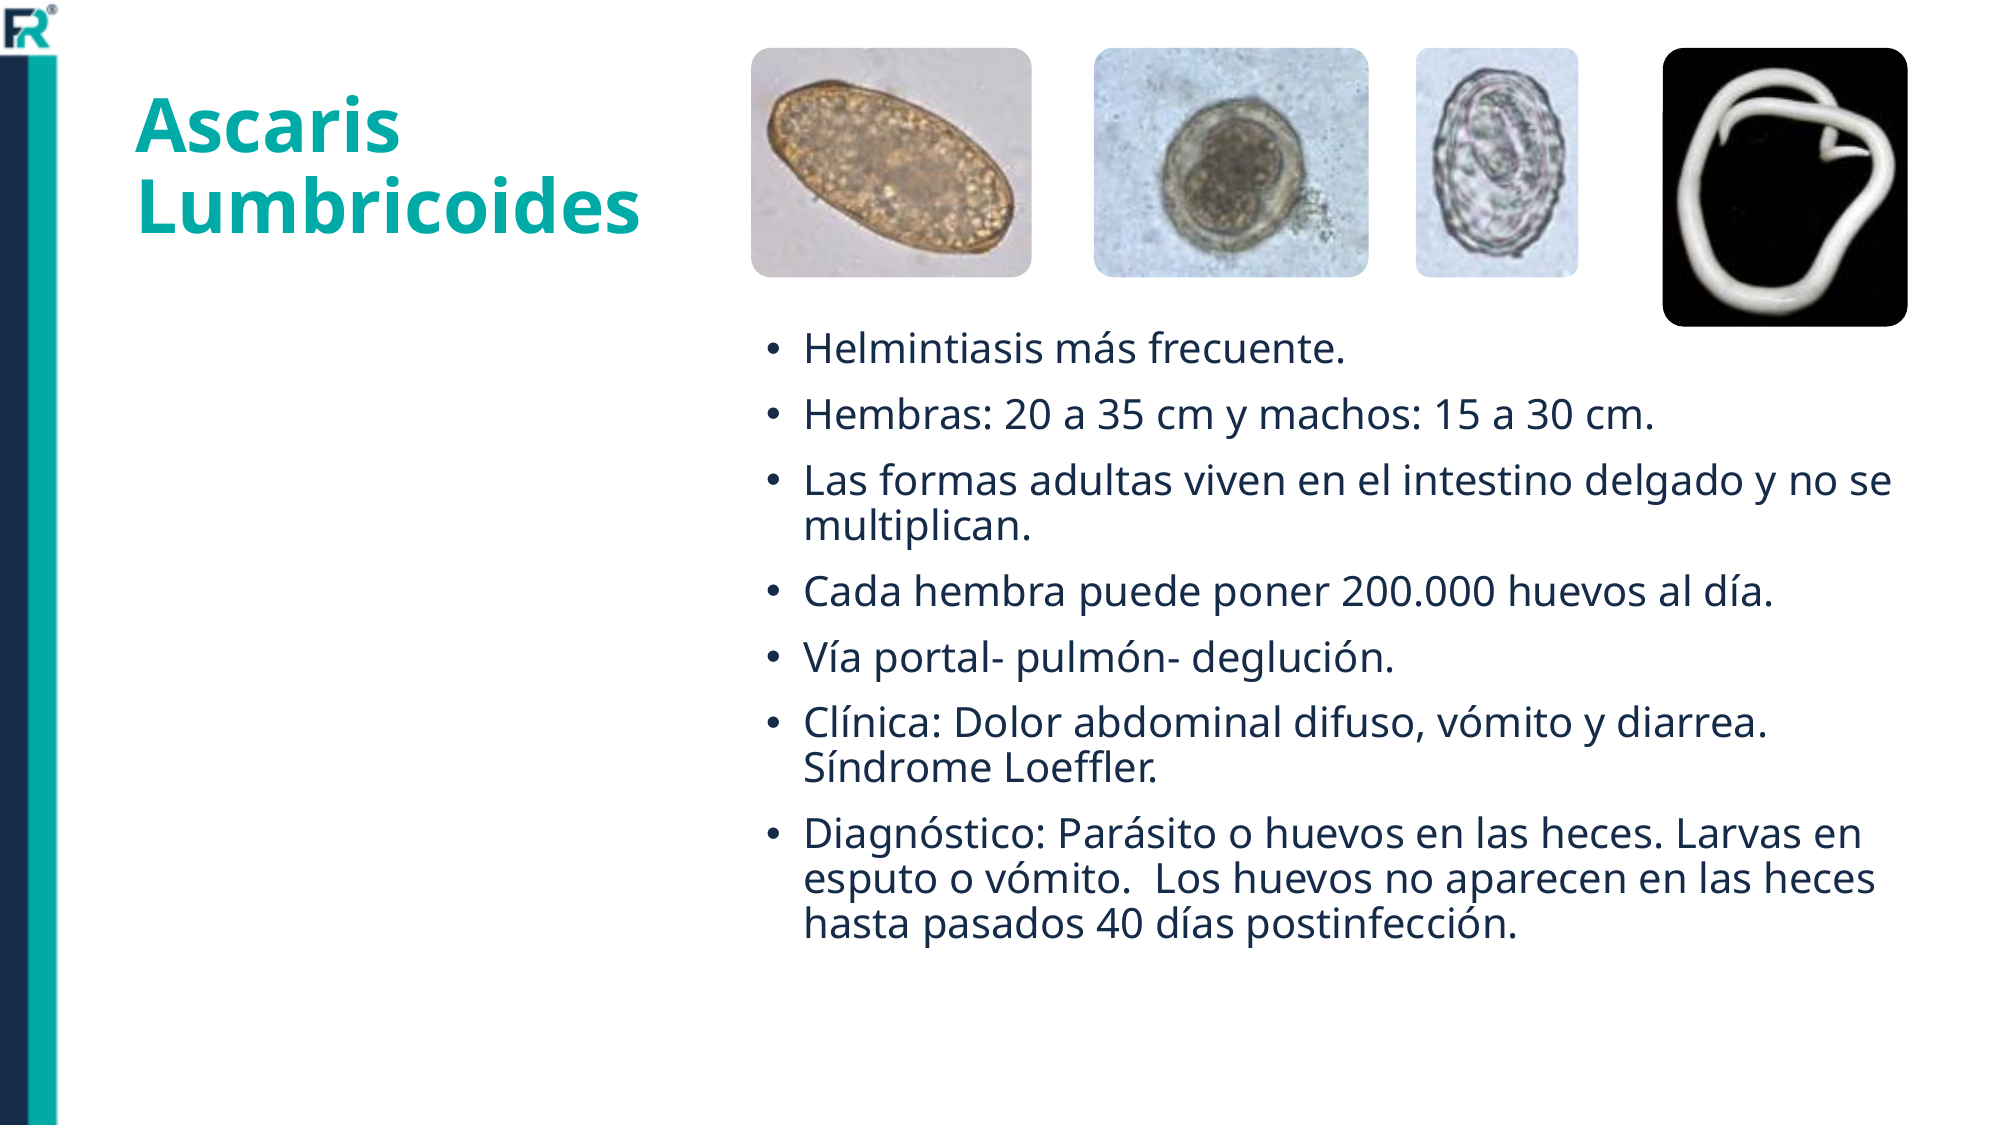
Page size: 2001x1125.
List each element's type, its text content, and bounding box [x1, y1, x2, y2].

title Ascaris Lumbricoides [120, 59, 751, 278]
list Helmintiasis más frecuente. Hembras: 20 a 35 cm y machos: 15 a 30 cm. Las formas adultas viven en el intestino delgado y no se multiplican. Cada hembra puede poner 200.000 huevos al día. Vía portal- pulmón- deglución. Clínica: Dolor abdominal difuso, vómito y diarrea. Síndrome Loeffler. Diagnóstico: Parásito o huevos en las heces. Larvas en esputo o vómito. Los huevos no aparecen en las heces hasta pasados 40 días postinfección. [751, 320, 1957, 1035]
picture [0, 0, 2001, 1125]
